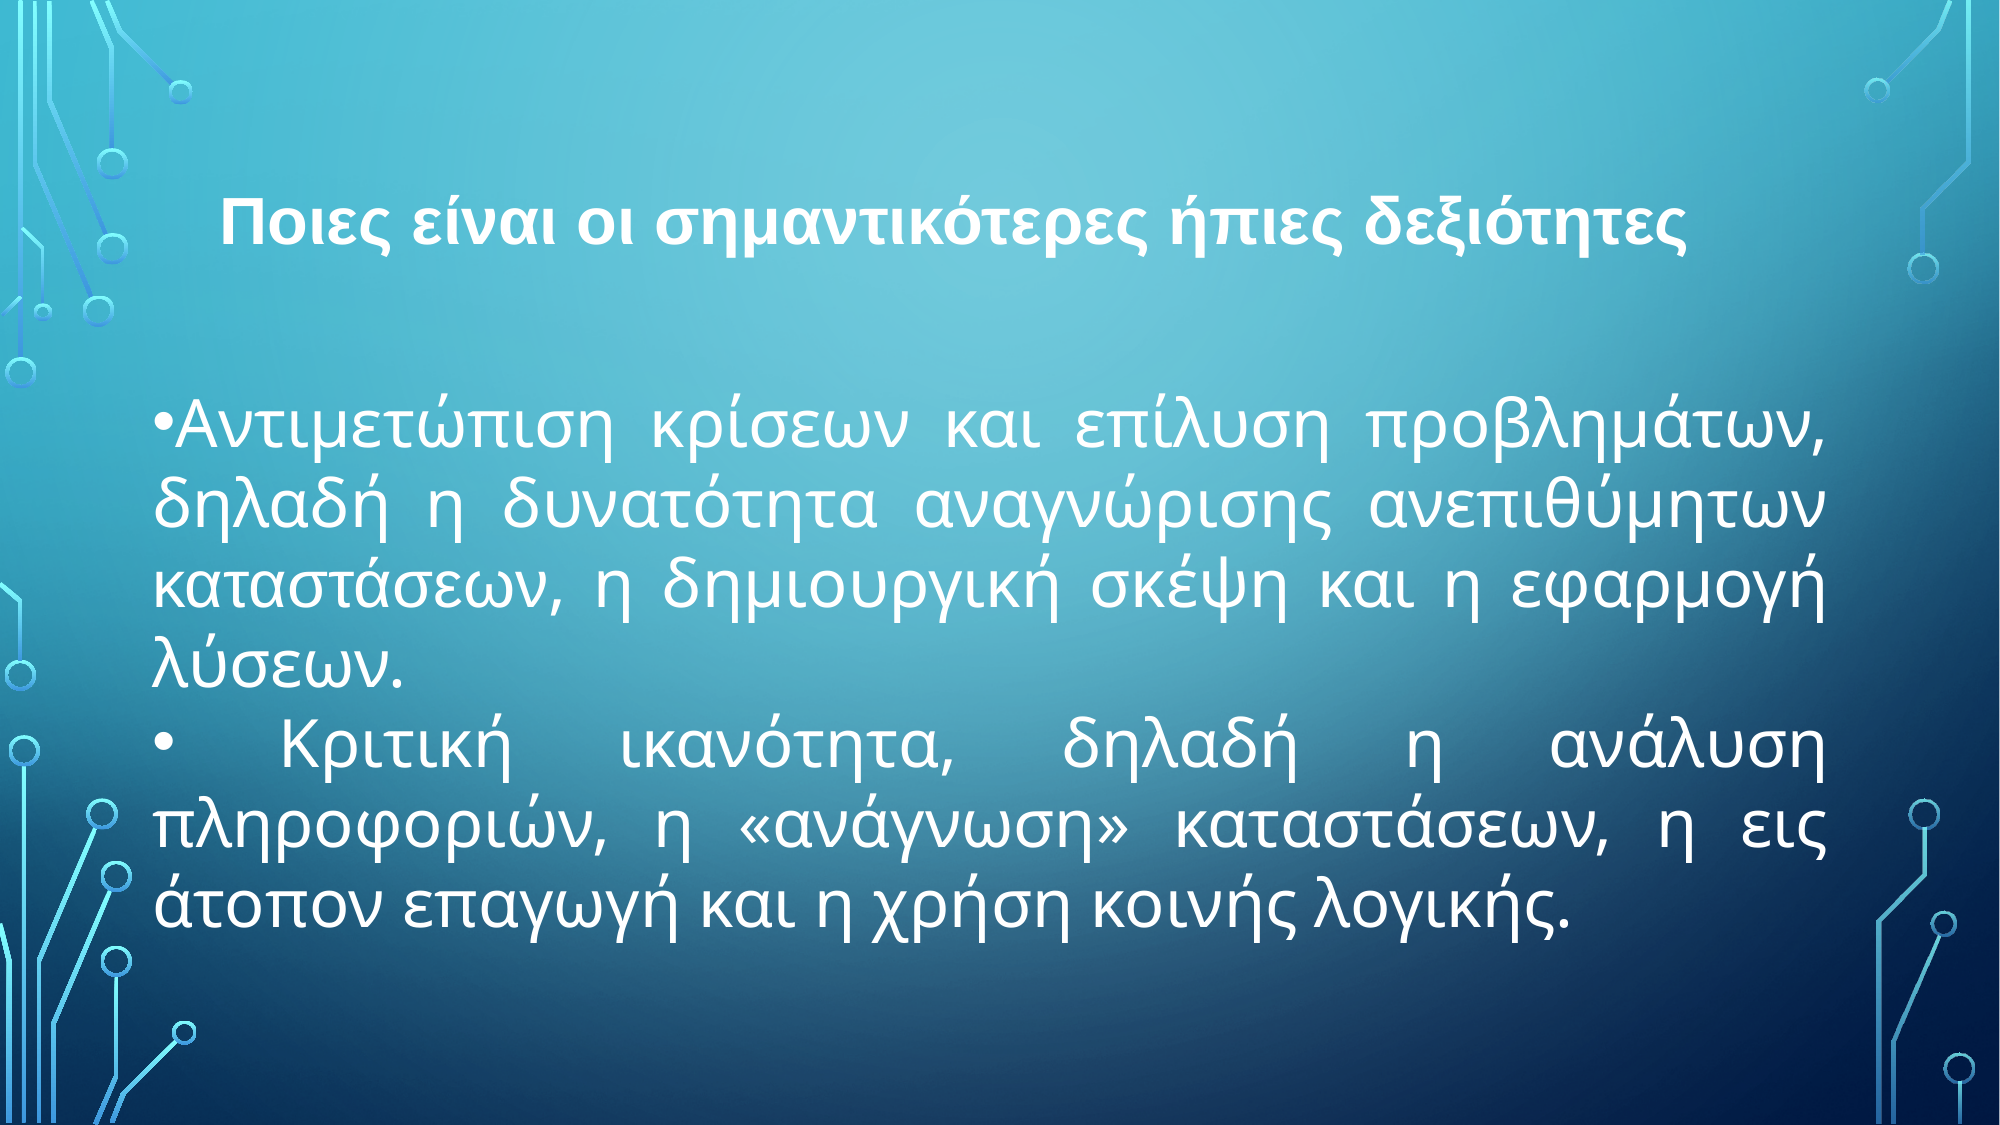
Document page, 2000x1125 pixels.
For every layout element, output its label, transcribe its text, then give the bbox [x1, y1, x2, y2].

title Ποιες είναι οι σημαντικότερες ήπιες δεξιότητες [187, 101, 1812, 344]
text_box Αντιμετώπιση κρίσεων και επίλυση προβλημάτων, δηλαδή η δυνατότητα αναγνώρισης ανεπιθύμητων καταστάσεων, η δημιουργική σκέψη και η εφαρμογή λύσεων. Κριτική ικανότητα, δηλαδή η ανάλυση πληροφοριών, η «ανάγνωση» καταστάσεων, η εις άτοπον επαγωγή και η χρήση κοινής λογικής. [137, 373, 1845, 1028]
